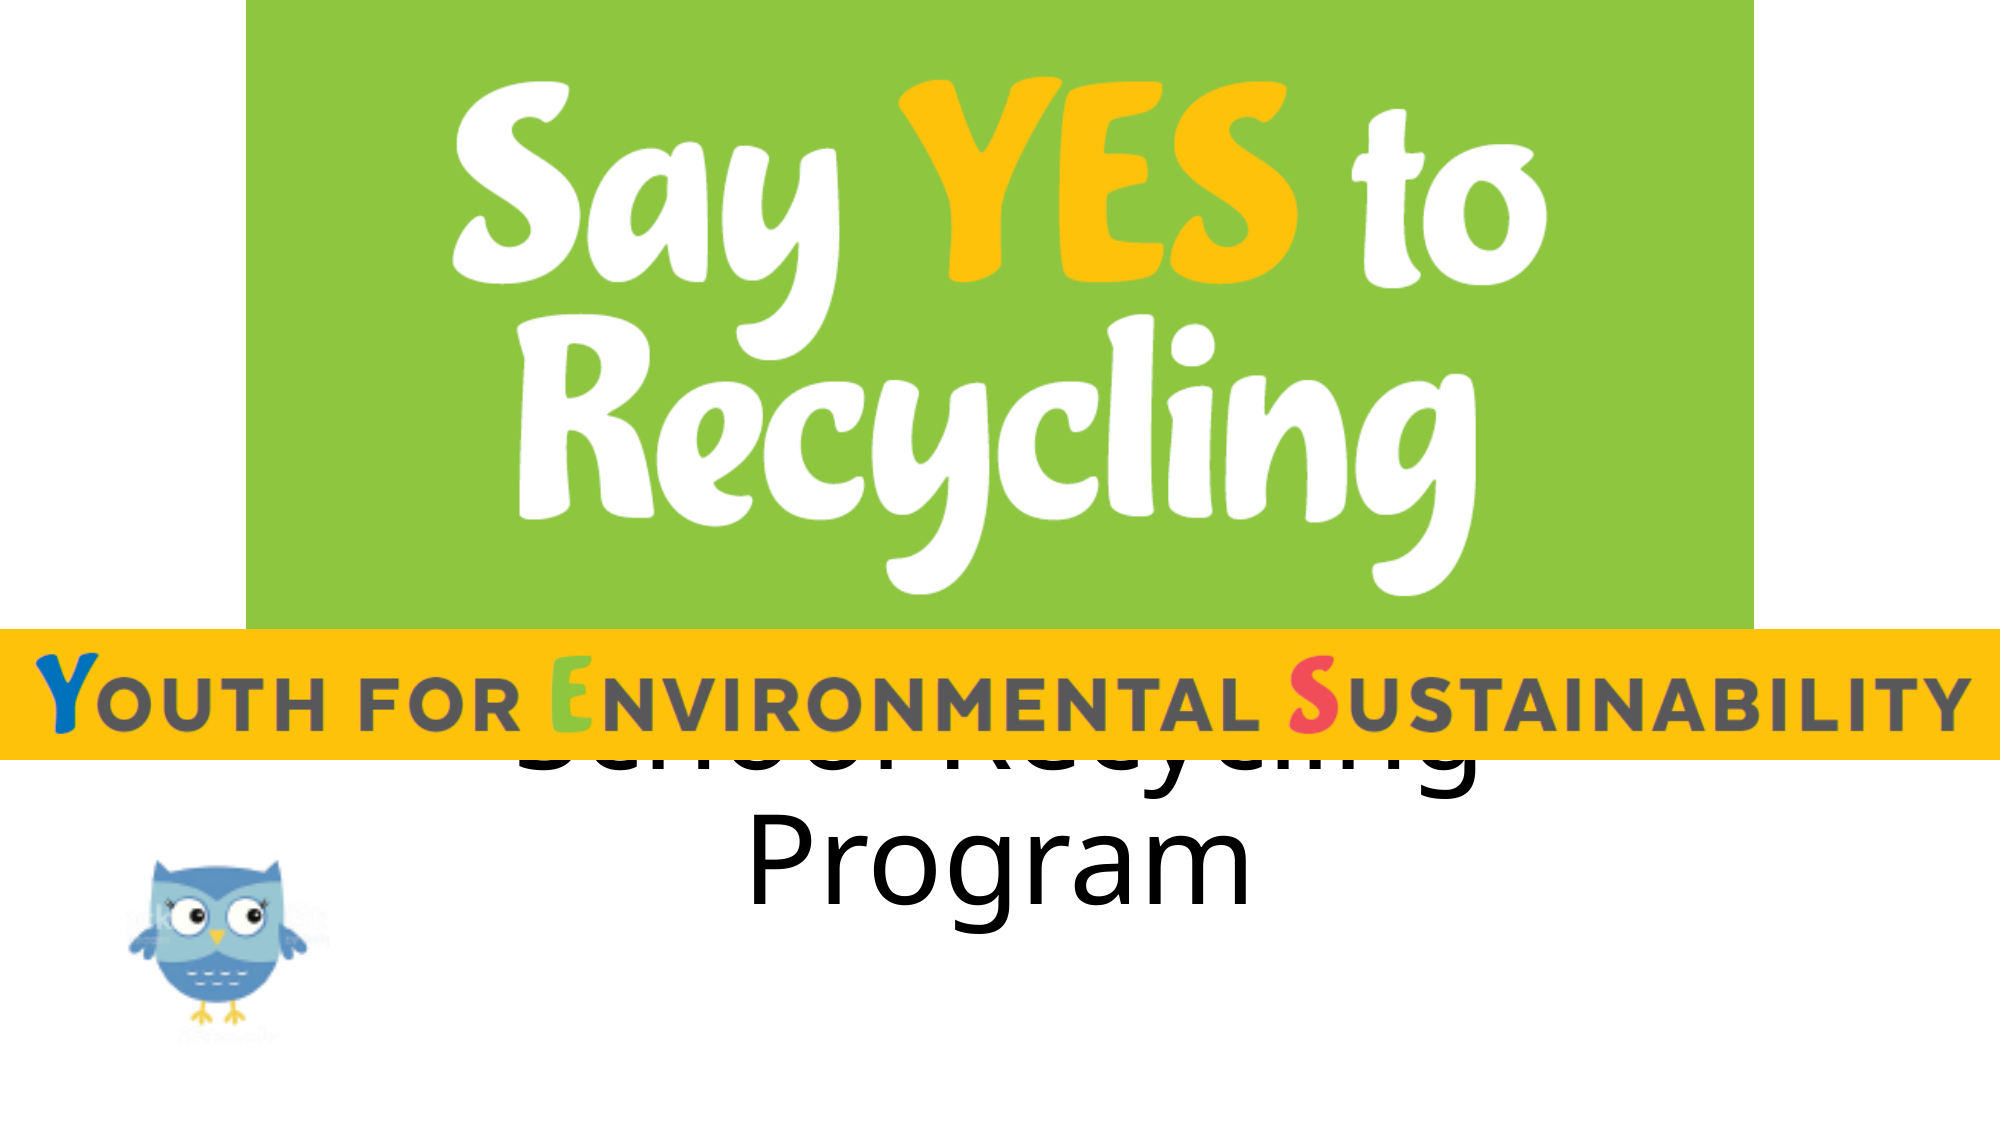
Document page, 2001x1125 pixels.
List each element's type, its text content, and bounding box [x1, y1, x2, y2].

title School Recycling Program [249, 760, 1750, 939]
picture [0, 0, 2000, 760]
picture [109, 851, 330, 1047]
